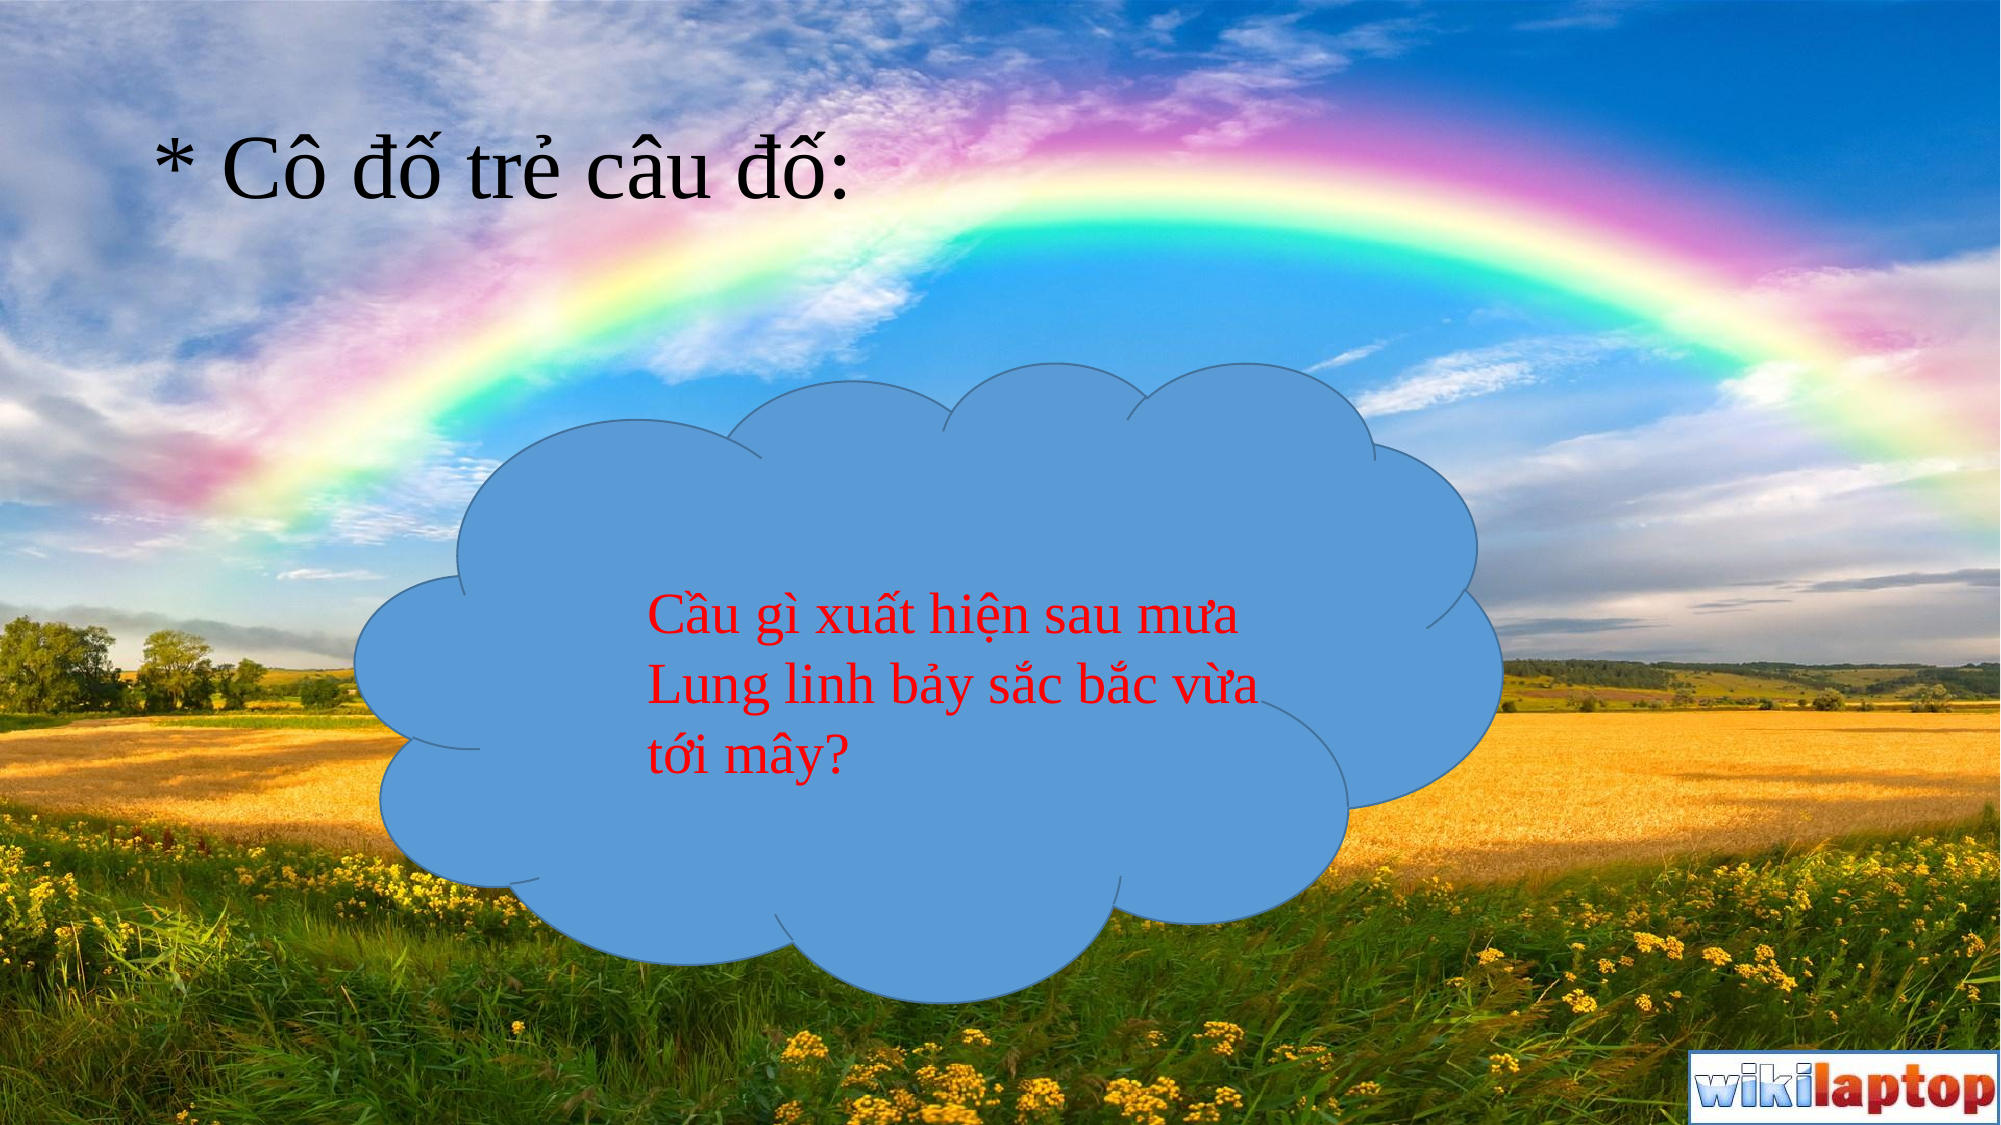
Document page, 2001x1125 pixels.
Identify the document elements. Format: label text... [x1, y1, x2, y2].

picture [0, 0, 2001, 1125]
title * Cô đố trẻ câu đố: [137, 59, 1863, 278]
text_box Cầu gì xuất hiện sau mưa Lung linh bảy sắc bắc vừa tới mây? [632, 567, 1316, 793]
text_box [353, 362, 1504, 1005]
